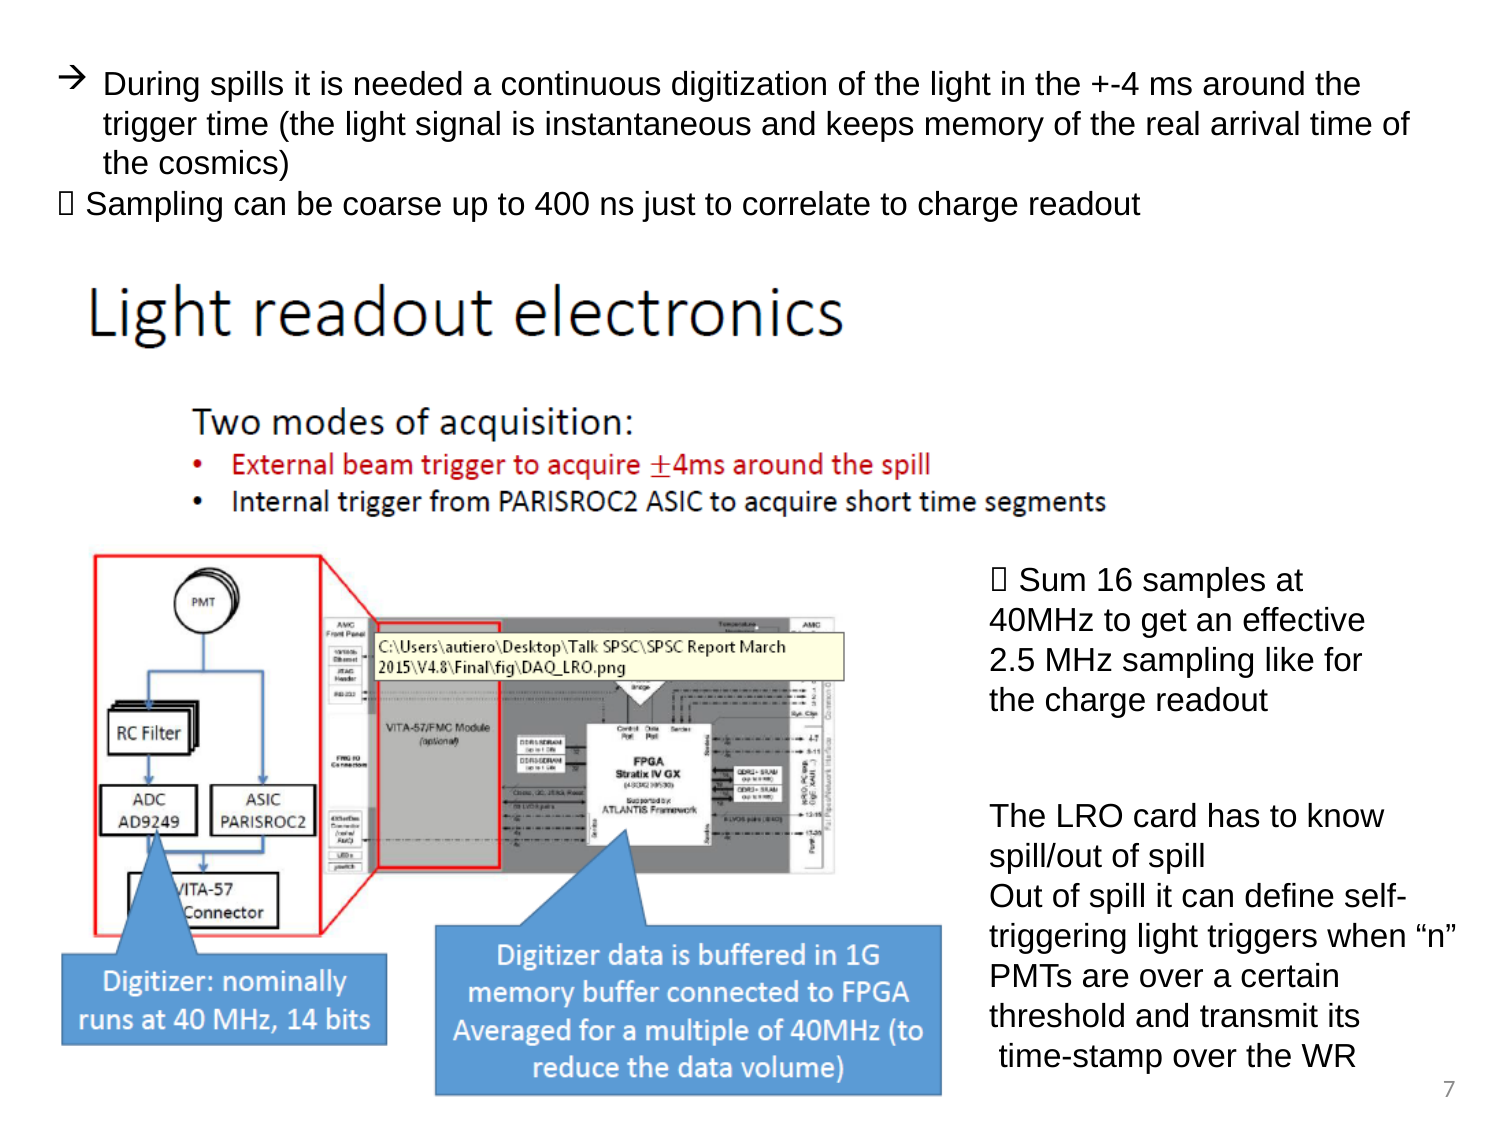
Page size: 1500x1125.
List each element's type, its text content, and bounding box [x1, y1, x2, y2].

picture [40, 243, 1116, 1109]
text_box During spills it is needed a continuous digitization of the light in the +-4 ms around the trigger time (the light signal is instantaneous and keeps memory of the real arrival time of the cosmics)  Sampling can be coarse up to 400 ns just to correlate to charge readout [41, 54, 1471, 229]
slide_number 7 [1120, 1057, 1471, 1118]
text_box  Sum 16 samples at 40MHz to get an effective 2.5 MHz sampling like for the charge readout [1121, 550, 1412, 726]
text_box The LRO card has to know spill/out of spill Out of spill it can define self-triggering light triggers when “n” PMTs are over a certain threshold and transmit its time-stamp over the WR [1121, 786, 1483, 1082]
